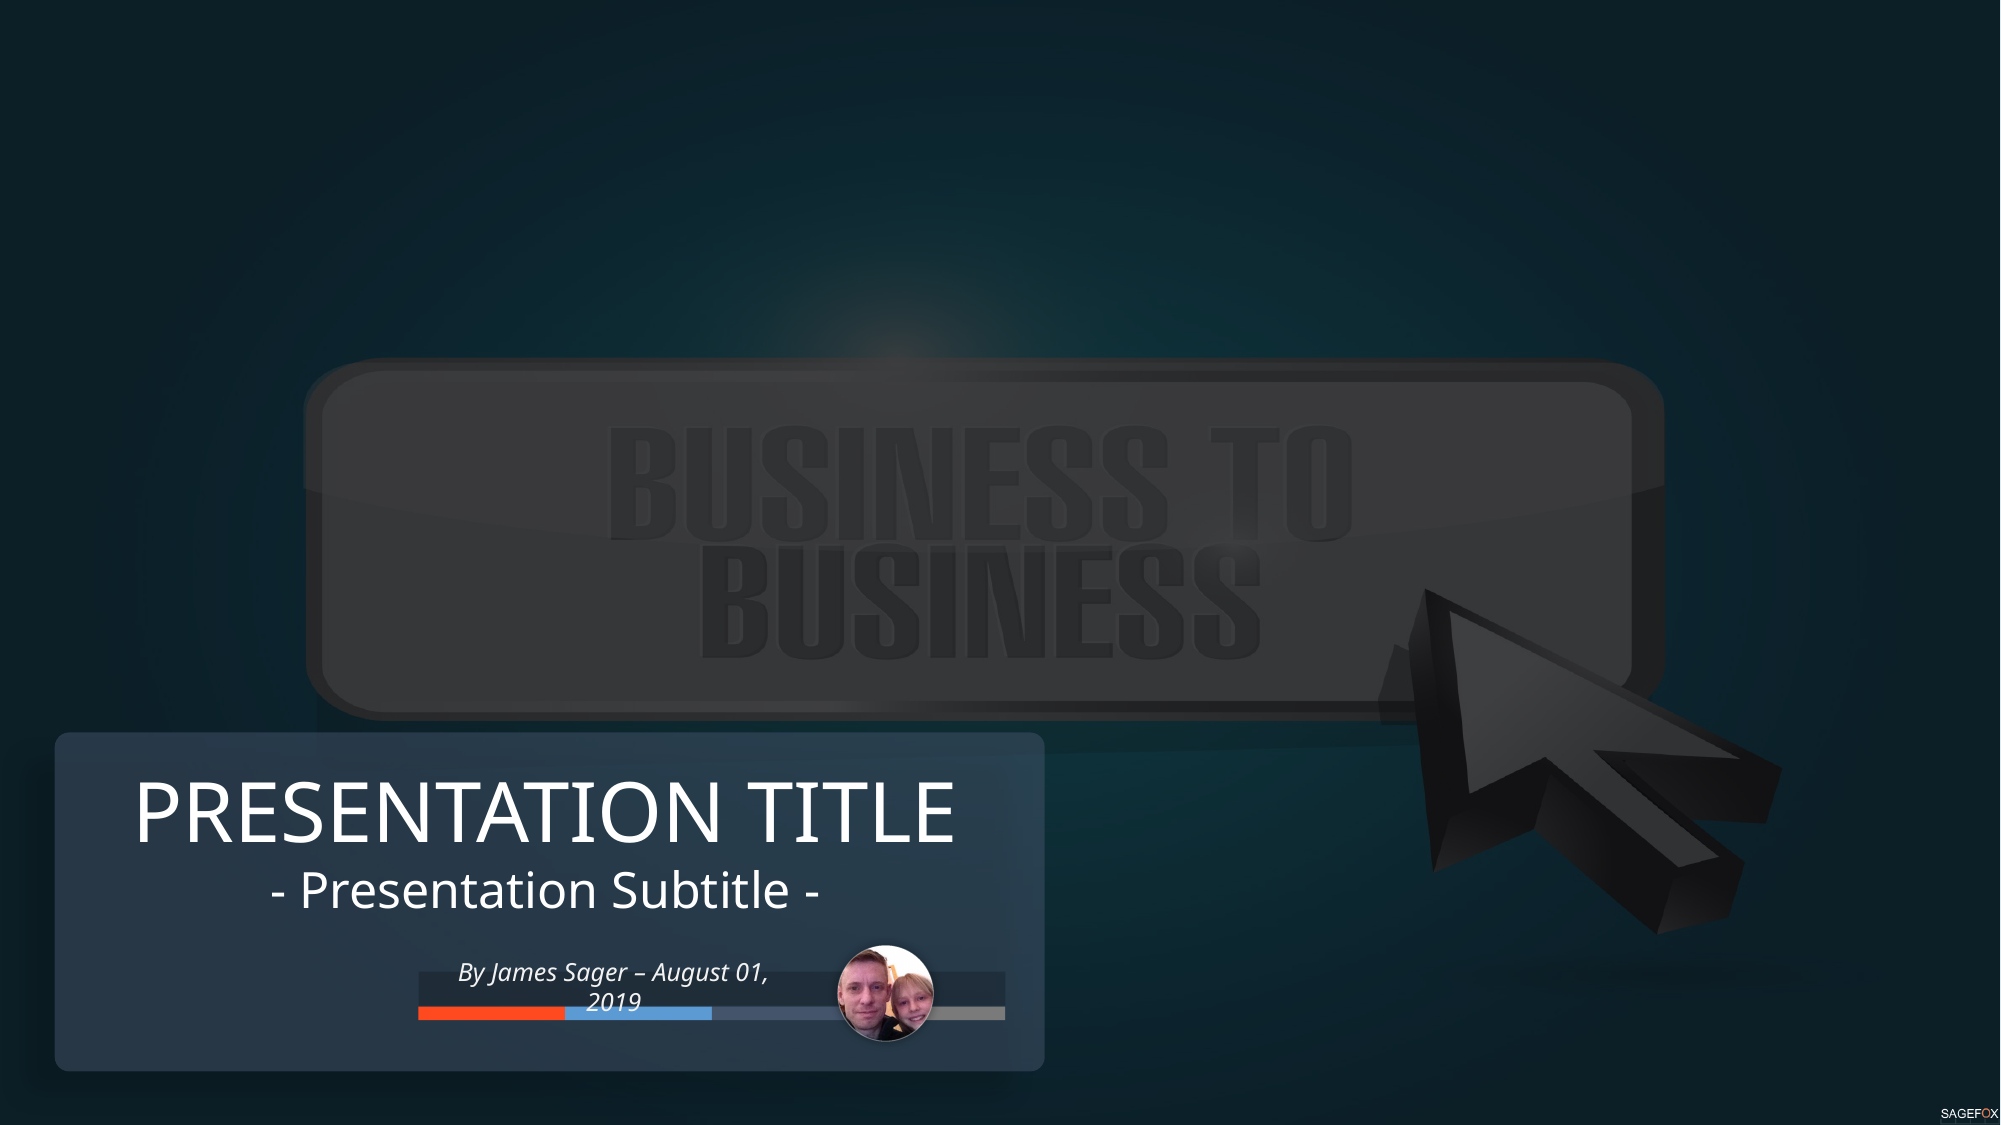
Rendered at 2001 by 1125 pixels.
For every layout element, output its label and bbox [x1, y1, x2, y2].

text_box [54, 732, 1045, 1072]
picture [1940, 0, 2001, 1125]
